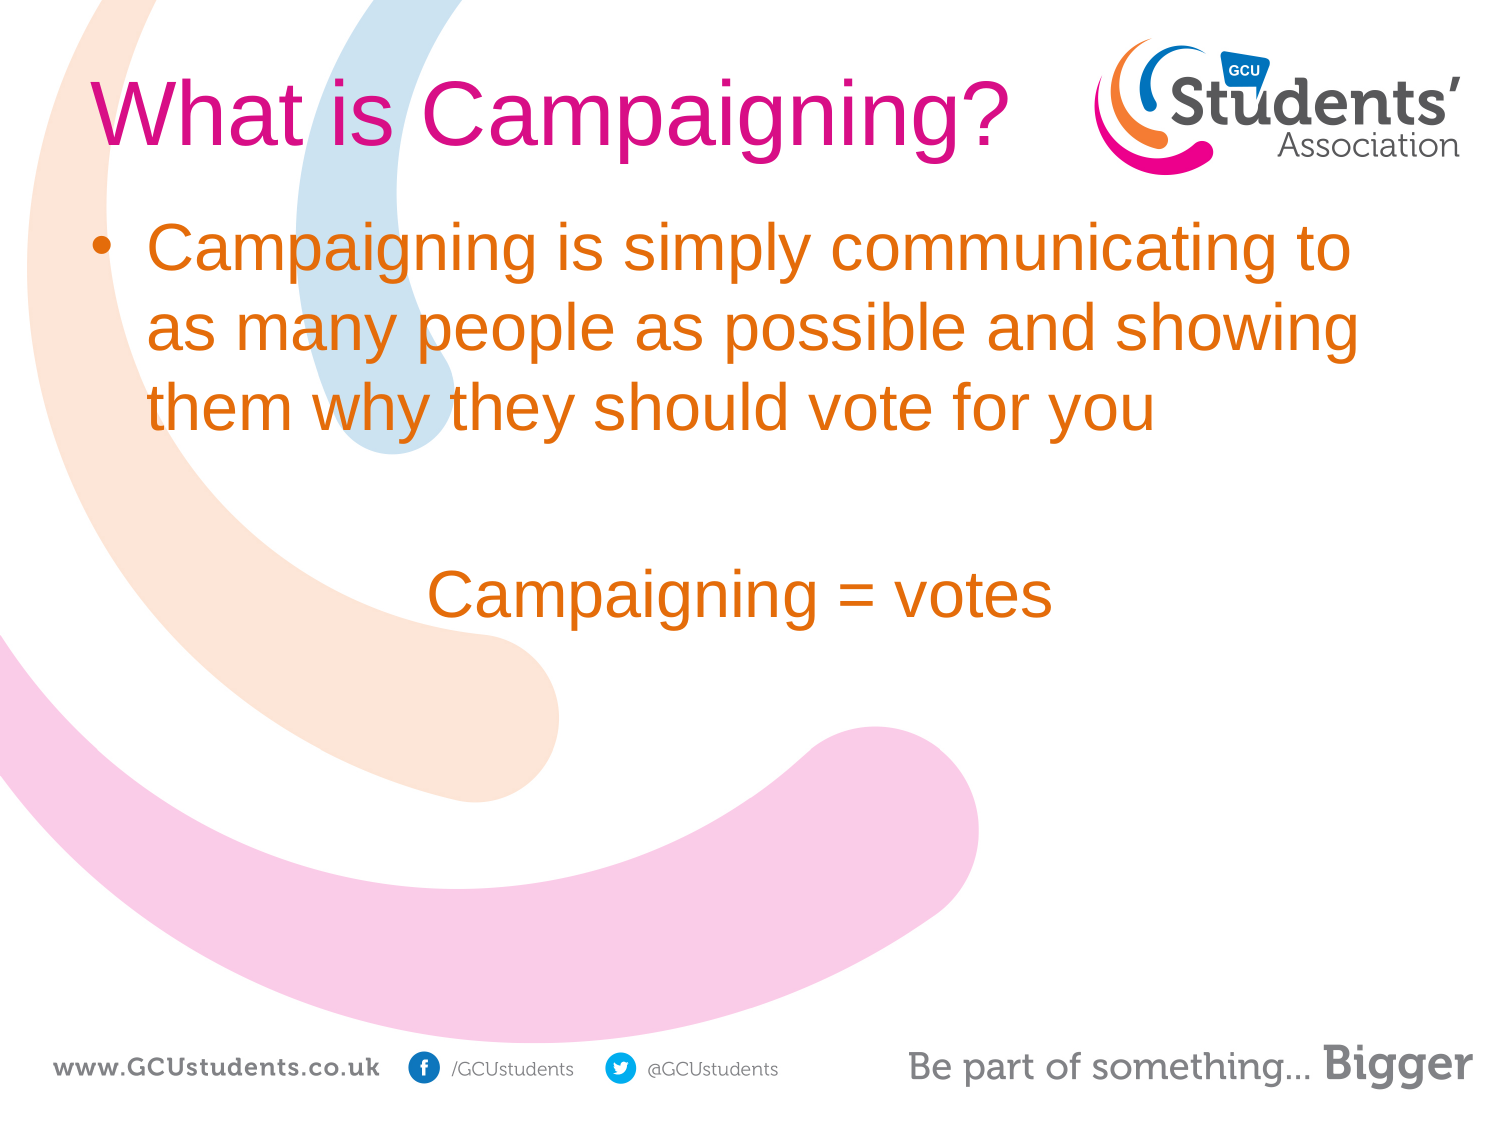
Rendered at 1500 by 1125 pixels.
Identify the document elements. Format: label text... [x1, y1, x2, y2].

title What is Campaigning? [75, 45, 1081, 173]
picture [0, 0, 1500, 1125]
list Campaigning is simply communicating to as many people as possible and showing them why they should vote for you Campaigning = votes [75, 196, 1425, 1005]
